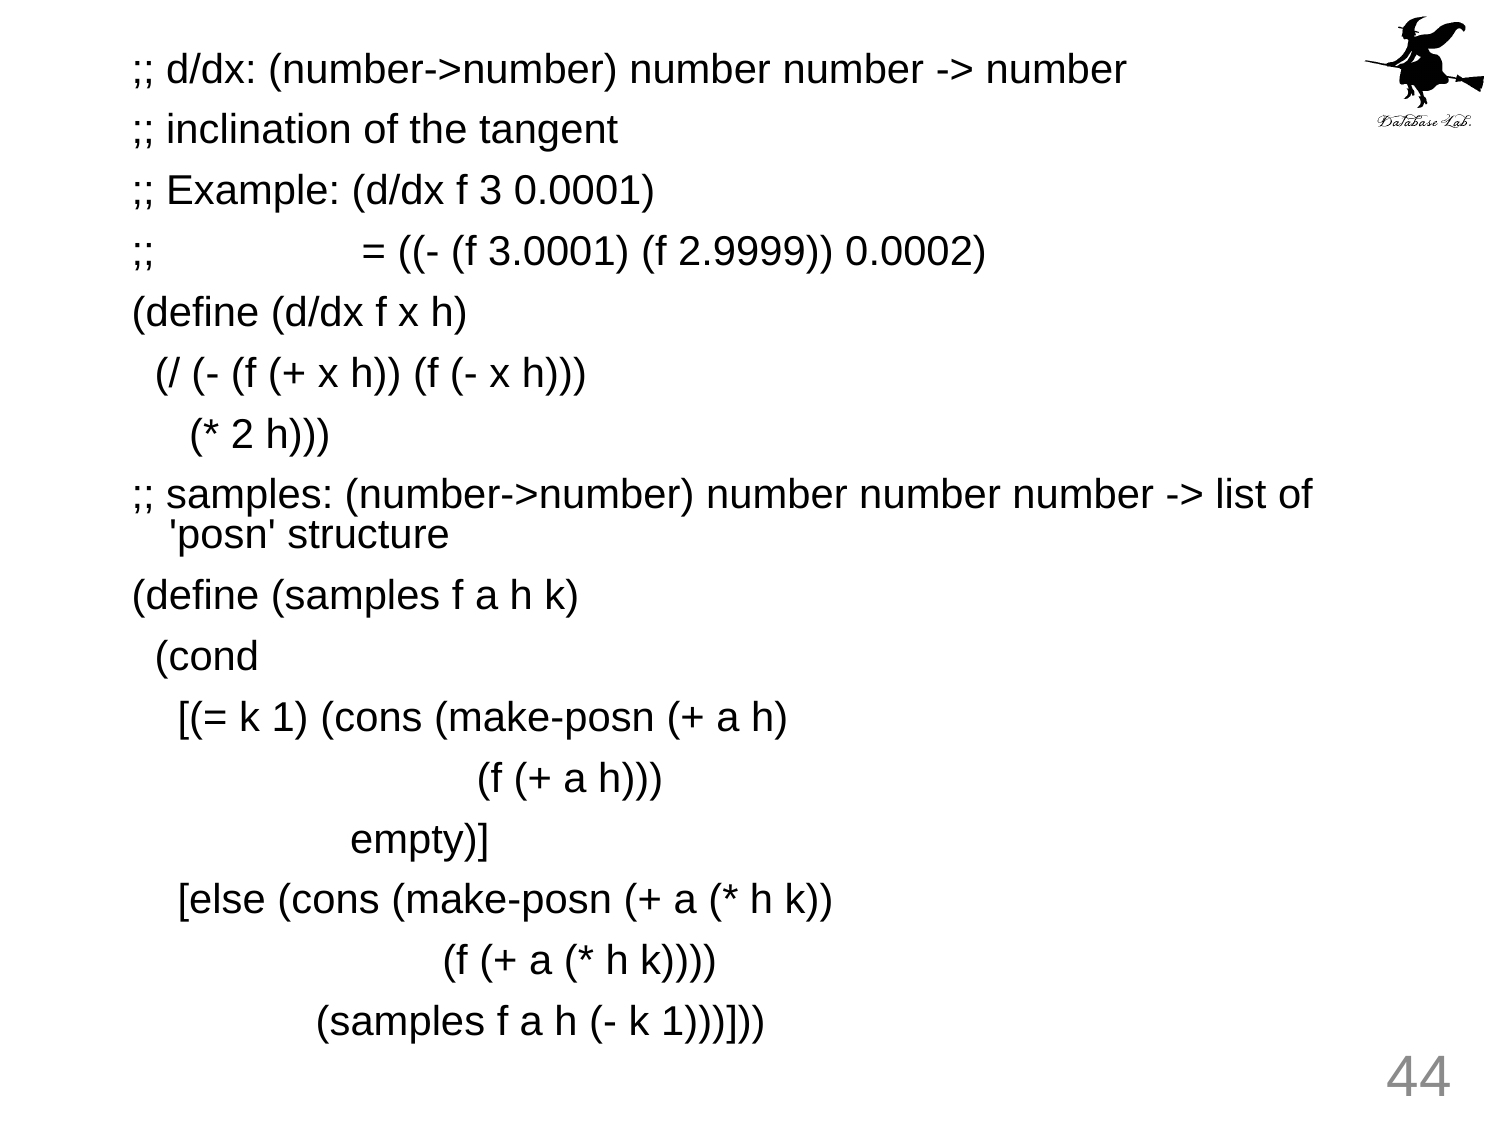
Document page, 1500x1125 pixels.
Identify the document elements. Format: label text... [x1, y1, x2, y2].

picture [1362, 14, 1486, 130]
slide_number 44 [1129, 1042, 1467, 1103]
list ;; d/dx: (number->number) number number -> number ;; inclination of the tangent ;; Example: (d/dx f 3 0.0001) ;; = ((- (f 3.0001) (f 2.9999)) 0.0002) (define (d/dx f x h) (/ (- (f (+ x h)) (f (- x h))) (* 2 h))) ;; samples: (number->number) number number number -> list of 'posn' structure (define (samples f a h k) (cond [(= k 1) (cons (make-posn (+ a h) (f (+ a h))) empty)] [else (cons (make-posn (+ a (* h k)) (f (+ a (* h k)))) (samples f a h (- k 1)))])) [116, 43, 1392, 1084]
